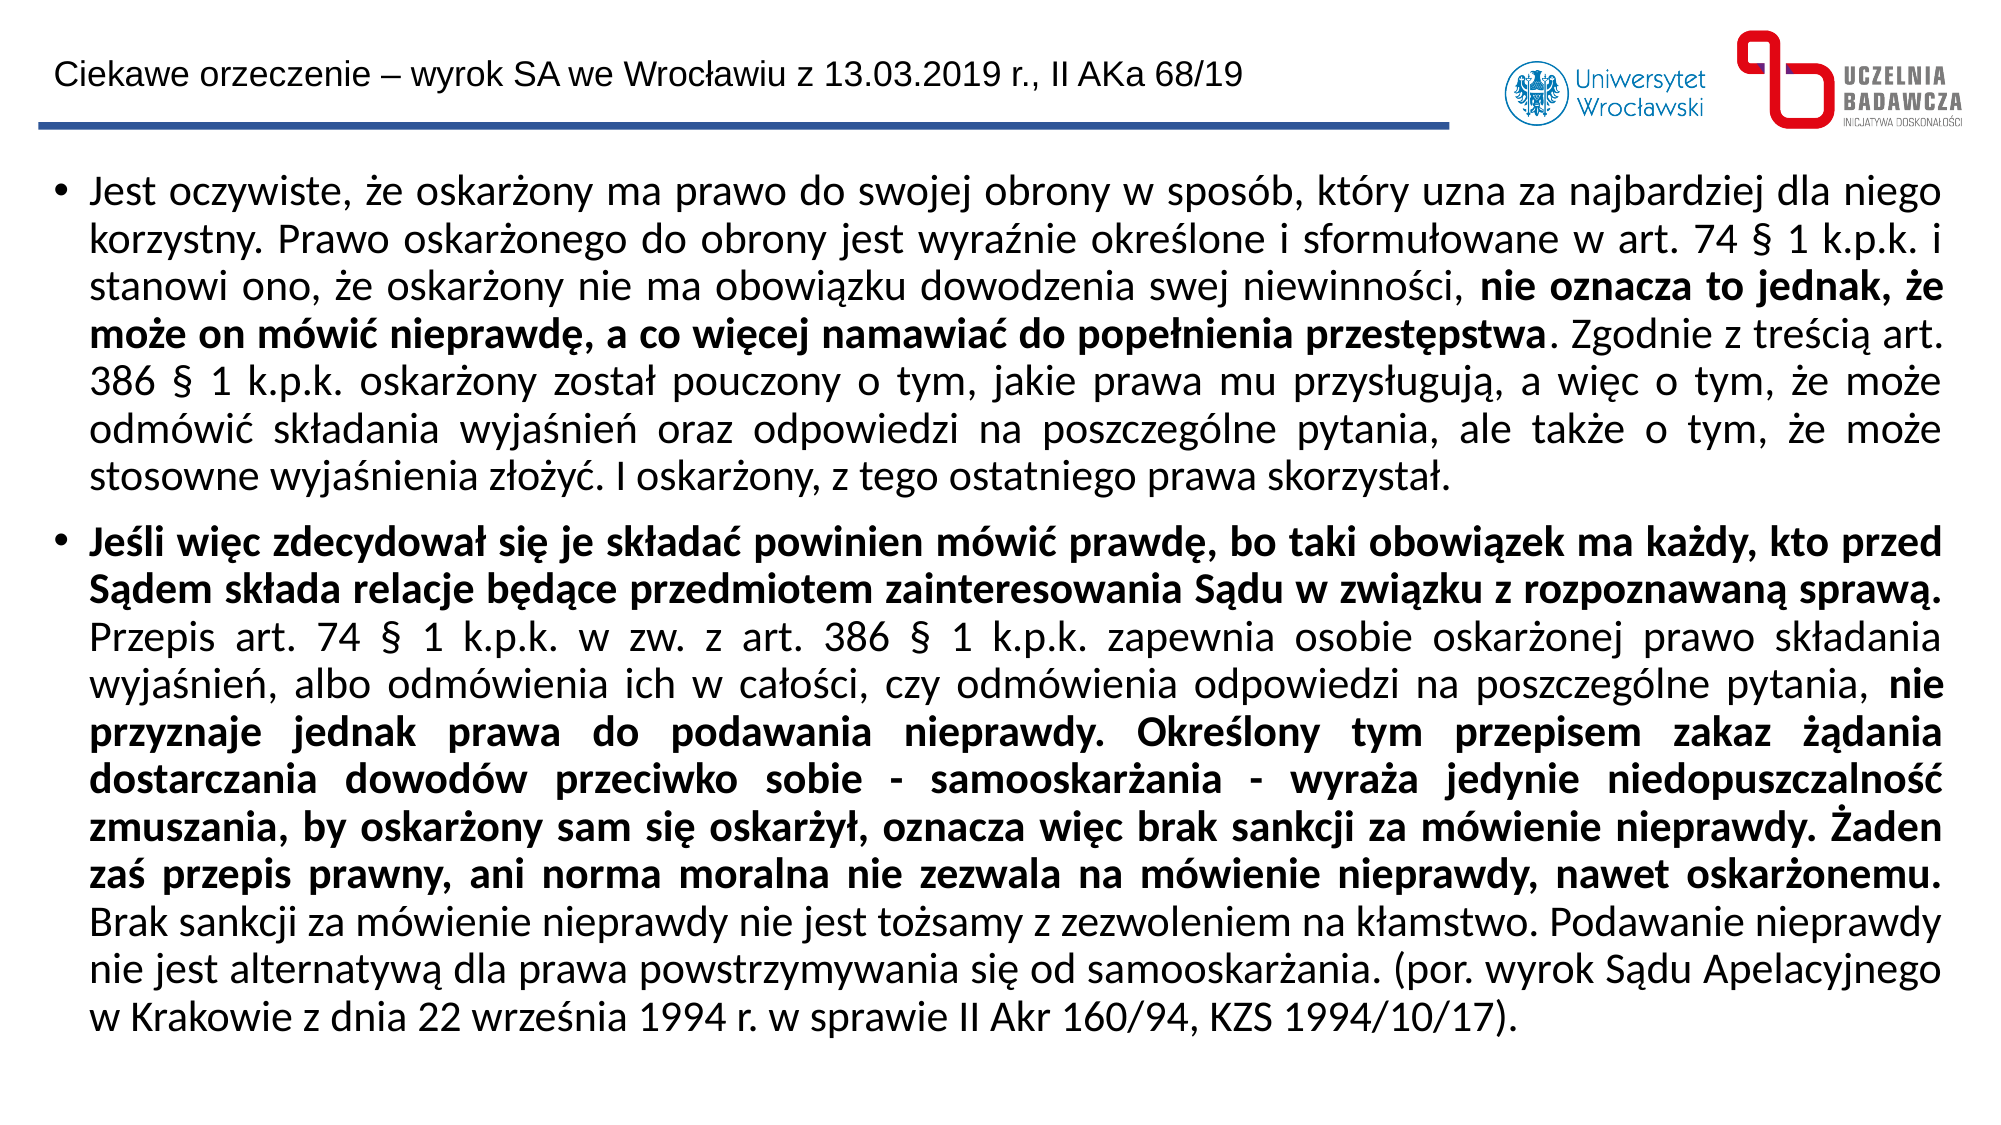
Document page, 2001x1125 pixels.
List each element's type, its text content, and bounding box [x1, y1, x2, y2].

list Ciekawe orzeczenie – wyrok SA we Wrocławiu z 13.03.2019 r., II AKa 68/19 [38, 48, 1437, 103]
picture [1489, 30, 1962, 129]
list Jest oczywiste, że oskarżony ma prawo do swojej obrony w sposób, który uzna za najbardziej dla niego korzystny. Prawo oskarżonego do obrony jest wyraźnie określone i sformułowane w art. 74 § 1 k.p.k. i stanowi ono, że oskarżony nie ma obowiązku dowodzenia swej niewinności, nie oznacza to jednak, że może on mówić nieprawdę, a co więcej namawiać do popełnienia przestępstwa. Zgodnie z treścią art. 386 § 1 k.p.k. oskarżony został pouczony o tym, jakie prawa mu przysługują, a więc o tym, że może odmówić składania wyjaśnień oraz odpowiedzi na poszczególne pytania, ale także o tym, że może stosowne wyjaśnienia złożyć. I oskarżony, z tego ostatniego prawa skorzystał. Jeśli więc zdecydował się je składać powinien mówić prawdę, bo taki obowiązek ma każdy, kto przed Sądem składa relacje będące przedmiotem zainteresowania Sądu w związku z rozpoznawaną sprawą. Przepis art. 74 § 1 k.p.k. w zw. z art. 386 § 1 k.p.k. zapewnia osobie oskarżonej prawo składania wyjaśnień, albo odmówienia ich w całości, czy odmówienia odpowiedzi na poszczególne pytania, nie przyznaje jednak prawa do podawania nieprawdy. Określony tym przepisem zakaz żądania dostarczania dowodów przeciwko sobie - samooskarżania - wyraża jedynie niedopuszczalność zmuszania, by oskarżony sam się oskarżył, oznacza więc brak sankcji za mówienie nieprawdy. Żaden zaś przepis prawny, ani norma moralna nie zezwala na mówienie nieprawdy, nawet oskarżonemu. Brak sankcji za mówienie nieprawdy nie jest tożsamy z zezwoleniem na kłamstwo. Podawanie nieprawdy nie jest alternatywą dla prawa powstrzymywania się od samooskarżania. (por. wyrok Sądu Apelacyjnego w Krakowie z dnia 22 września 1994 r. w sprawie II Akr 160/94, KZS 1994/10/17). [38, 160, 1961, 1077]
